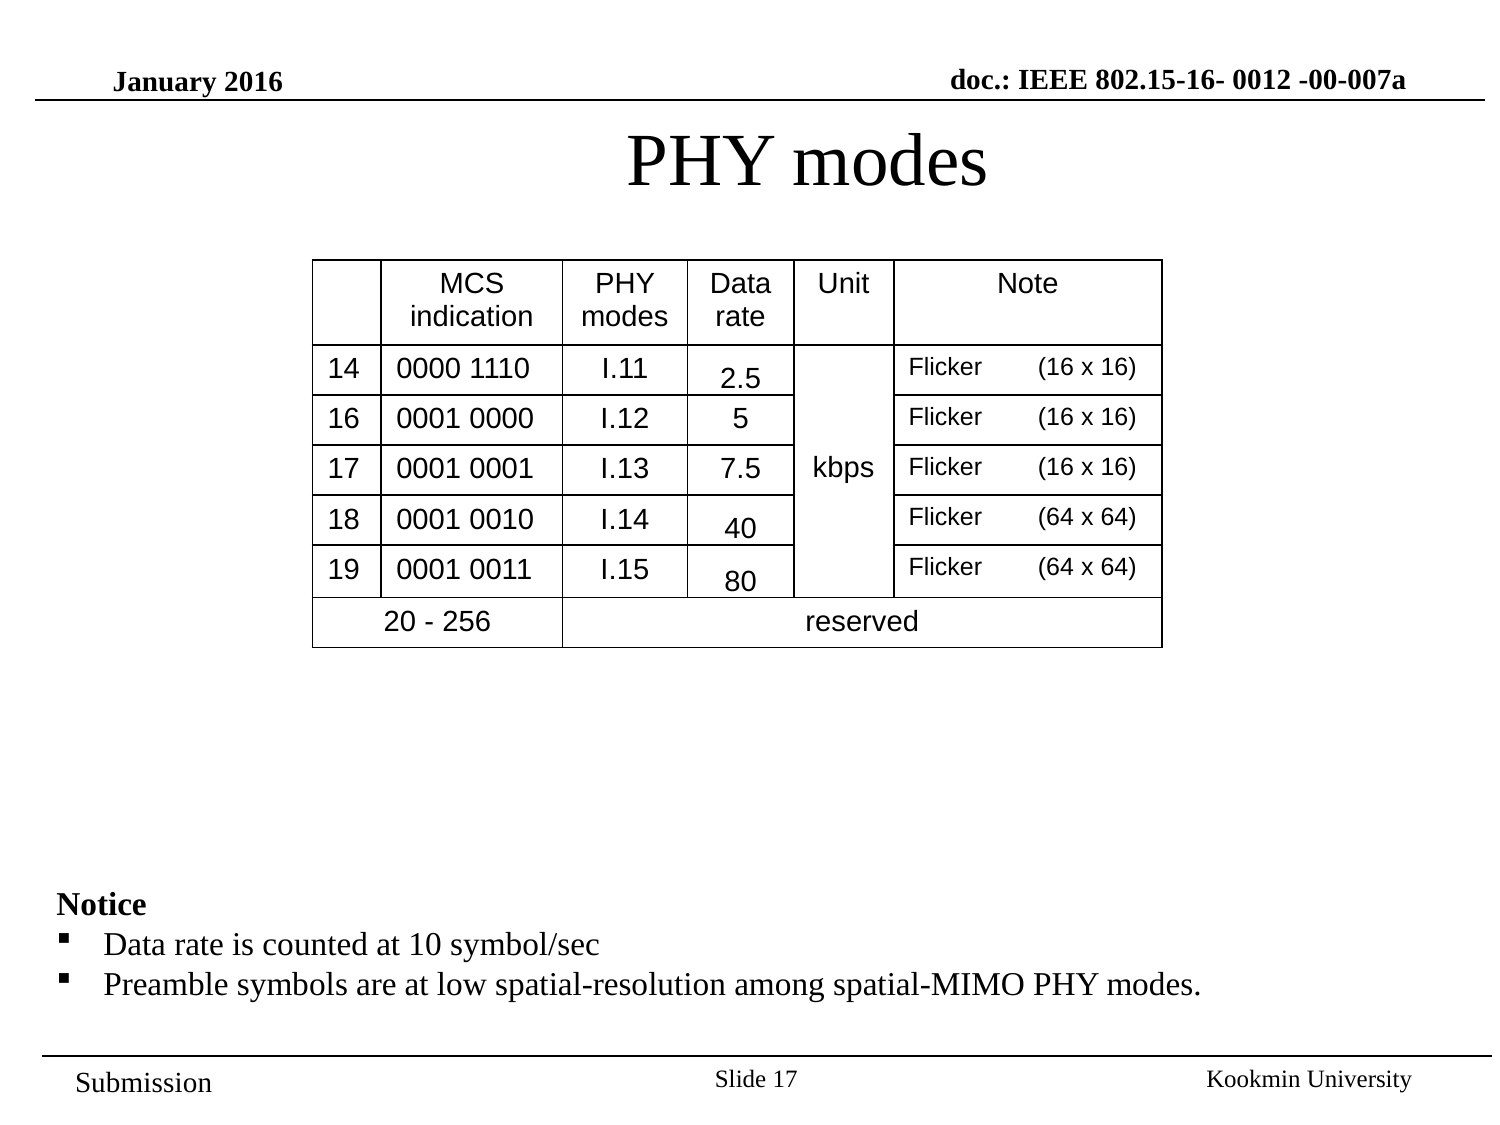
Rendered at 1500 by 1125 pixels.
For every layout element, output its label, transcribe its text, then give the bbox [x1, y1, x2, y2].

table_cell 16 [313, 396, 380, 444]
table_cell 7.5 [688, 446, 793, 494]
table_header PHY modes [563, 261, 687, 344]
table_cell 18 [313, 496, 380, 544]
table_header Note [895, 261, 1161, 344]
table_cell I.13 [563, 446, 687, 494]
table_cell 2.5 [688, 346, 793, 394]
slide_number Slide 17 [712, 1062, 800, 1093]
table_cell reserved [563, 598, 1161, 647]
table_cell I.14 [563, 496, 687, 544]
table_cell 20 - 256 [313, 598, 562, 647]
table_cell I.12 [563, 396, 687, 444]
table_cell Flicker (16 x 16) [895, 396, 1161, 444]
table_cell I.15 [563, 546, 687, 597]
table_header Data rate [688, 261, 793, 344]
table_cell 14 [313, 346, 380, 394]
table_cell Flicker (16 x 16) [895, 346, 1161, 394]
table_cell 17 [313, 446, 380, 494]
table_cell 80 [688, 546, 793, 597]
table_cell 0000 1110 [382, 346, 562, 394]
table_cell 0001 0001 [382, 446, 562, 494]
text_box Notice Data rate is counted at 10 symbol/sec Preamble symbols are at low spatial-resolution among spatial-MIMO PHY modes. [41, 874, 1432, 1010]
table_cell 5 [688, 396, 793, 444]
table_cell Flicker (64 x 64) [895, 546, 1161, 597]
footer Kookmin University [900, 1062, 1413, 1093]
table_cell 40 [688, 496, 793, 544]
table_cell 0001 0010 [382, 496, 562, 544]
table_cell kbps [795, 346, 893, 597]
text_box Submission [75, 1062, 338, 1098]
text_box doc.: IEEE 802.15-16- 0012 -00-007a [949, 60, 1463, 96]
table_cell 0001 0000 [382, 396, 562, 444]
table_header [313, 261, 380, 344]
table_header MCS indication [382, 261, 562, 344]
table_cell 19 [313, 546, 380, 597]
table_cell 0001 0011 [382, 546, 562, 597]
table_cell Flicker (64 x 64) [895, 496, 1161, 544]
table_cell Flicker (16 x 16) [895, 446, 1161, 494]
table_header Unit [795, 261, 893, 344]
table_cell I.11 [563, 346, 687, 394]
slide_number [112, 62, 375, 98]
text_box PHY modes [612, 103, 1004, 209]
